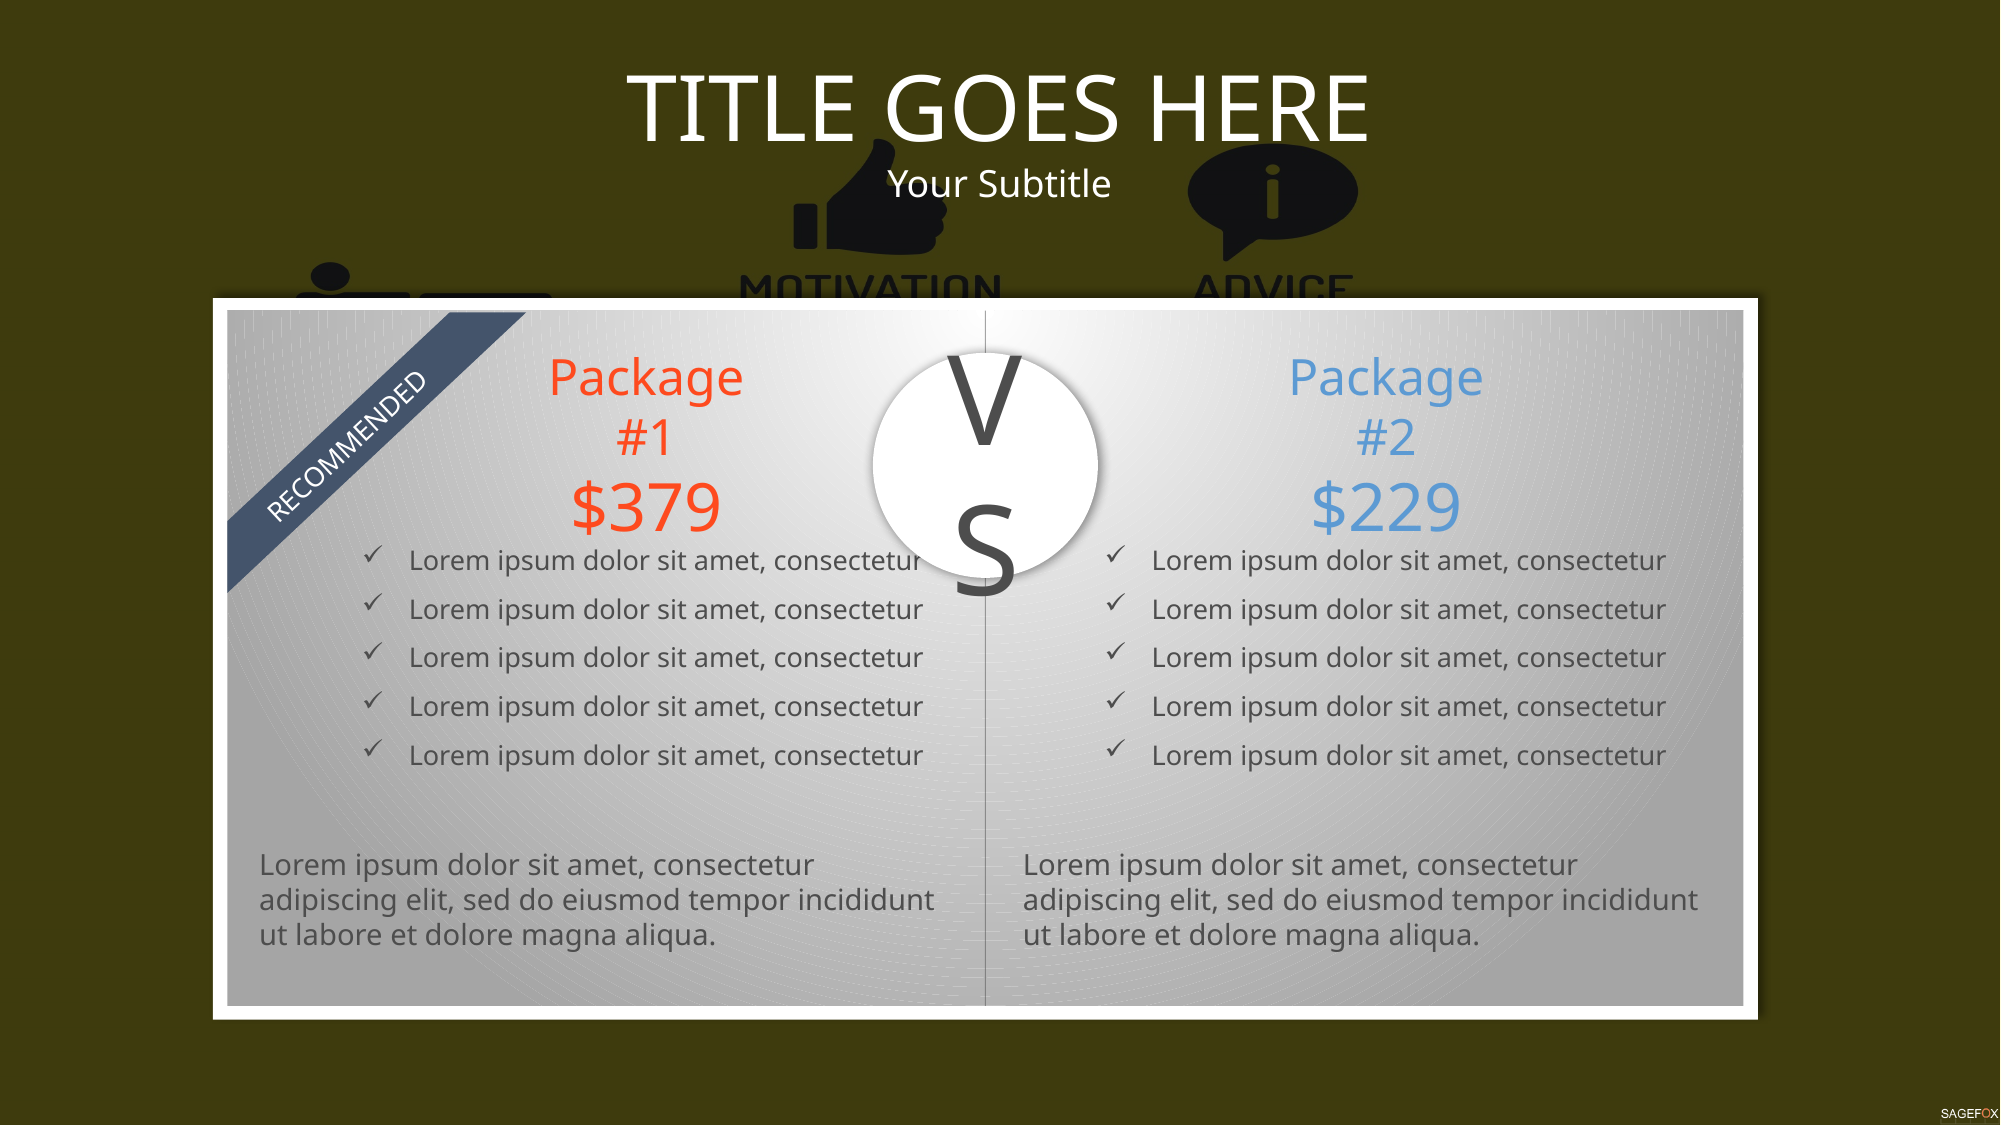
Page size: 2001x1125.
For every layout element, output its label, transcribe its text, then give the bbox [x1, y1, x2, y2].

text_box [212, 298, 1758, 1020]
picture [1940, 0, 2001, 1125]
text_box TITLE GOES HERE Your Subtitle [548, 42, 1452, 212]
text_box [872, 352, 1098, 578]
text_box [206, 312, 527, 593]
